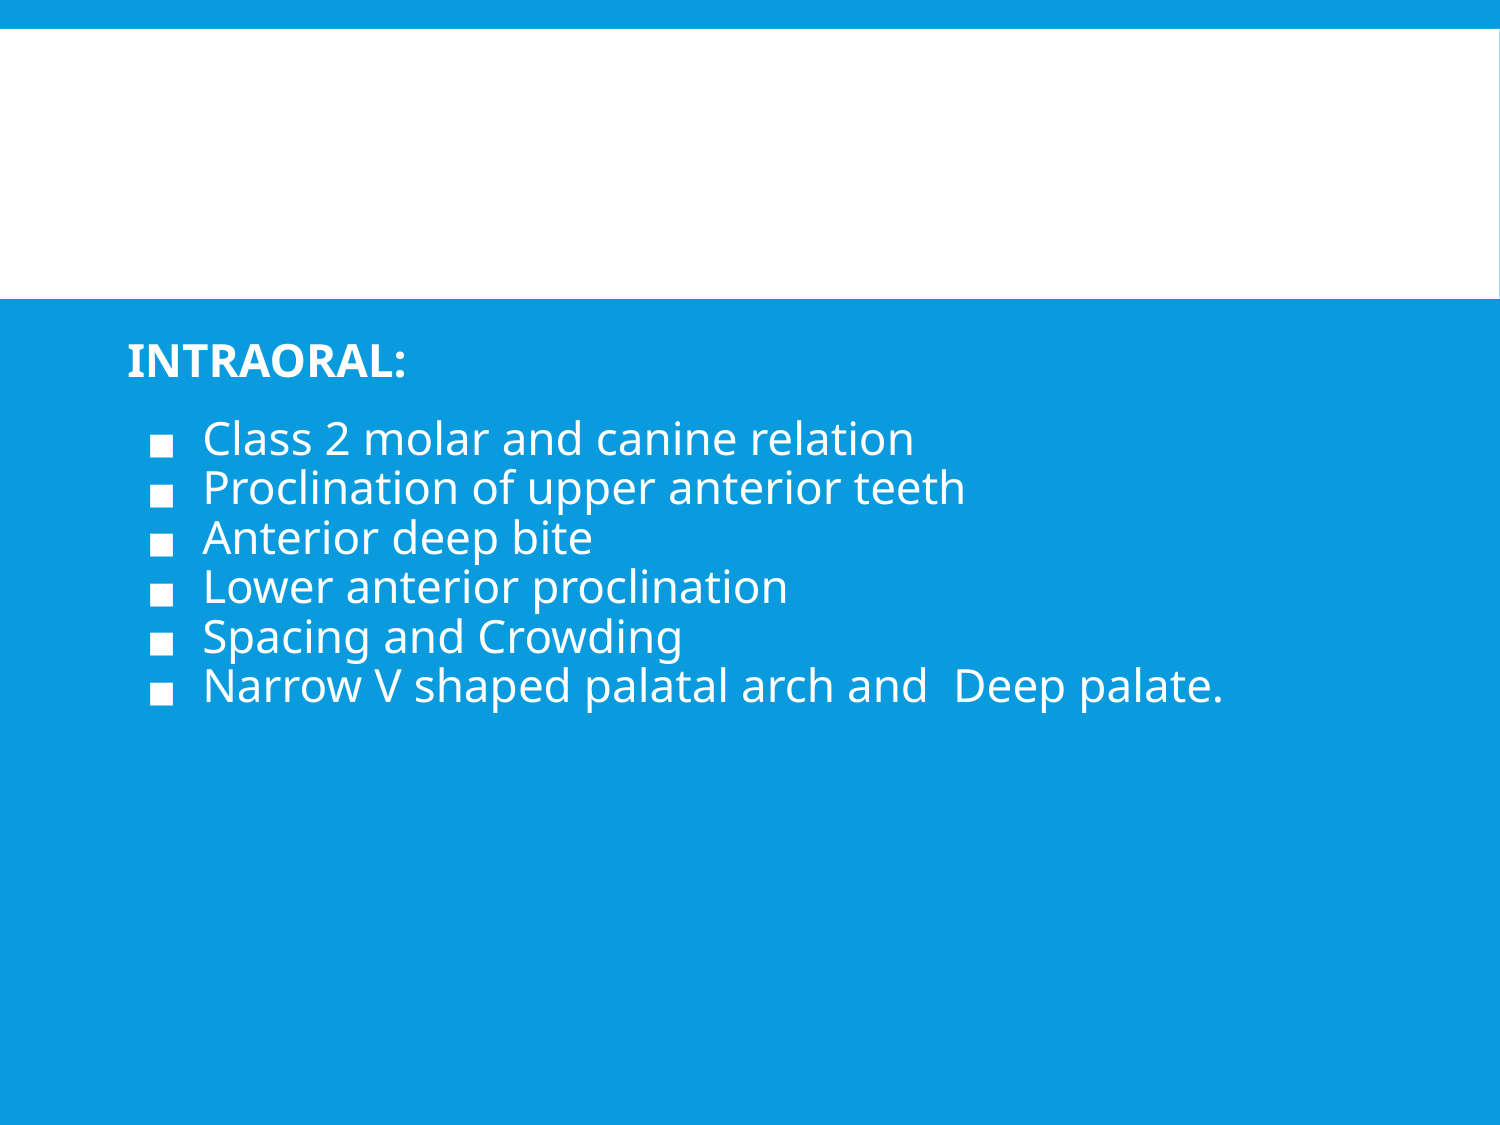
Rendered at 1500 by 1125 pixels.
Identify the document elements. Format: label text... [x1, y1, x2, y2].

list INTRAORAL: Class 2 molar and canine relation Proclination of upper anterior teeth Anterior deep bite Lower anterior proclination Spacing and Crowding Narrow V shaped palatal arch and Deep palate. [112, 329, 1388, 1020]
